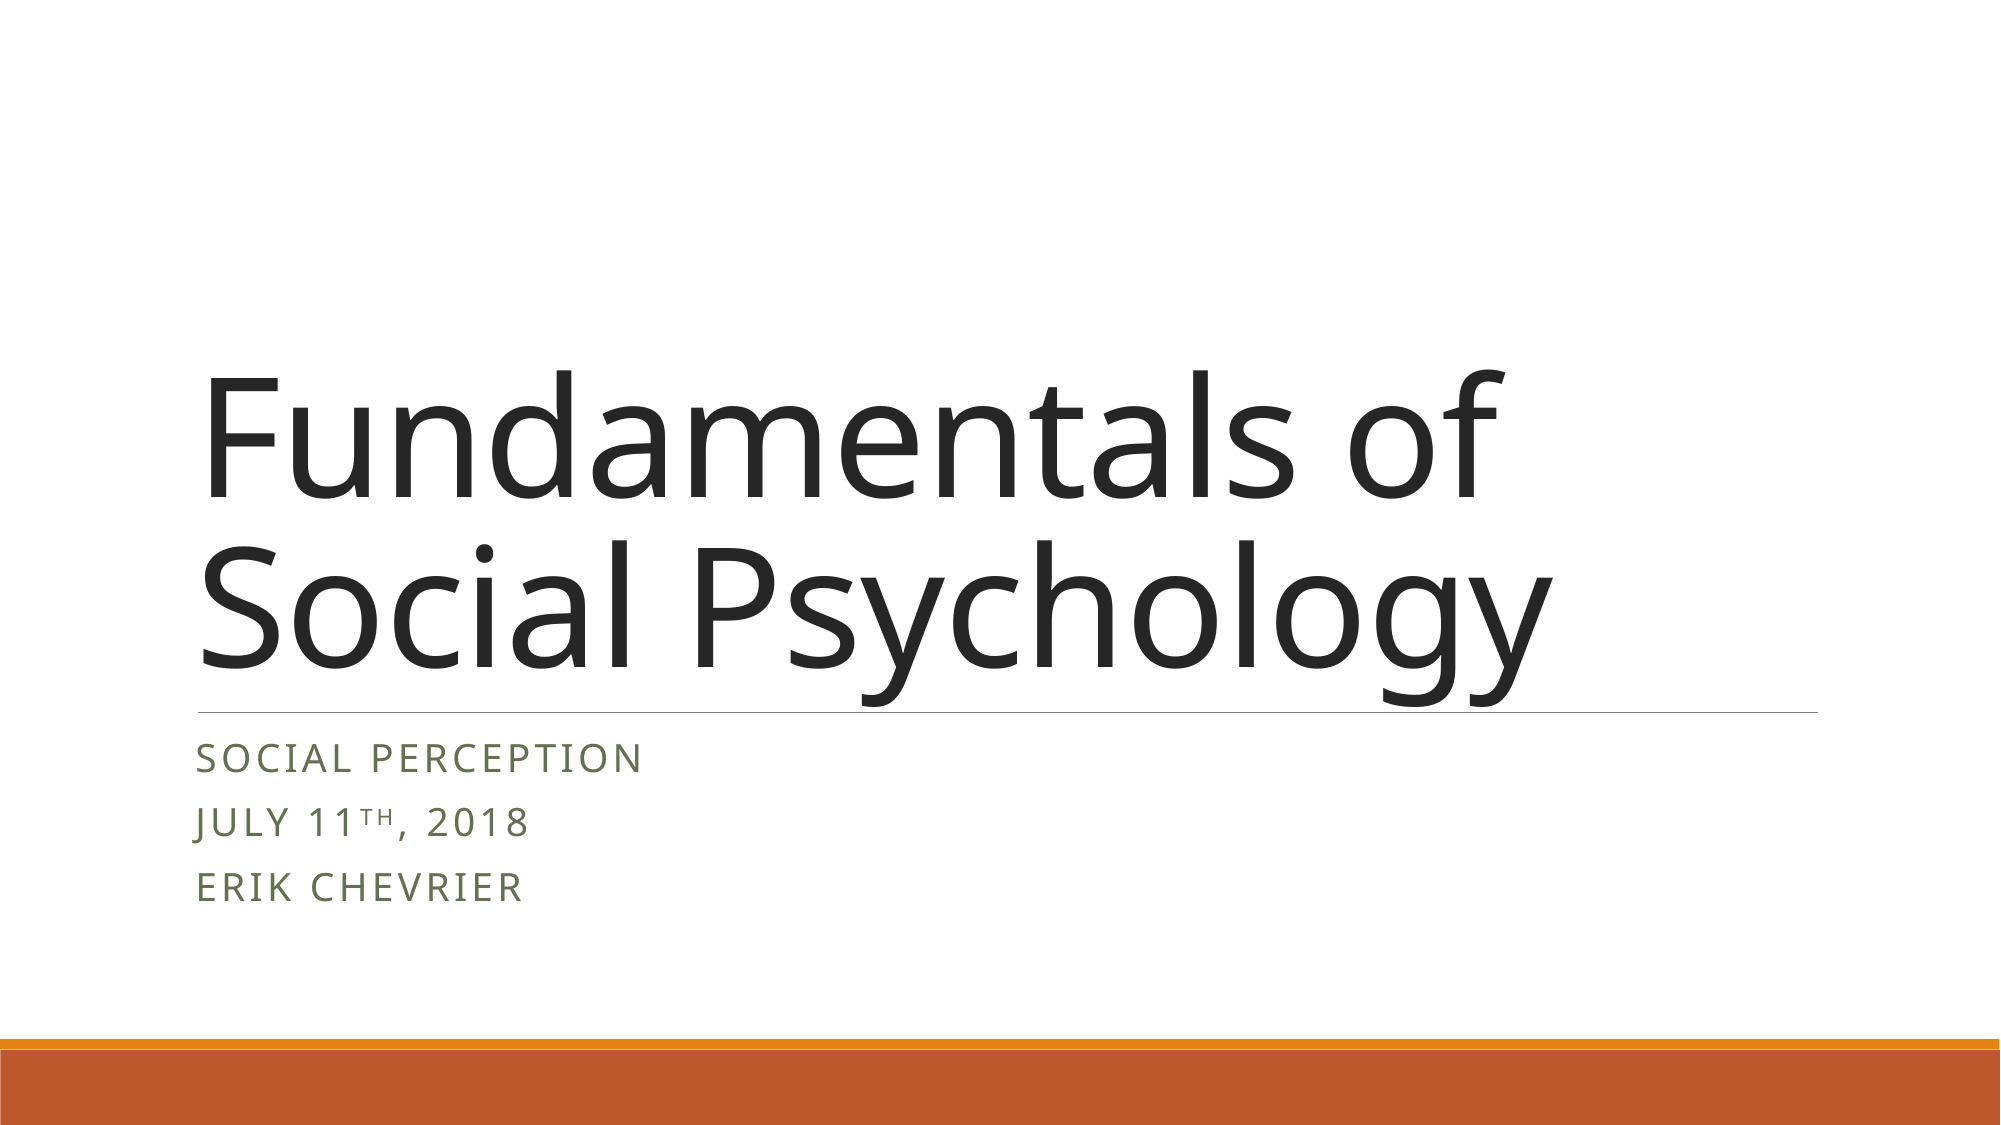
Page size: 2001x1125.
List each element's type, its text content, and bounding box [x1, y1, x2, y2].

title Fundamentals of Social Psychology [180, 124, 1830, 710]
subtitle Social Perception July 11th, 2018 Erik Chevrier [180, 730, 1831, 919]
